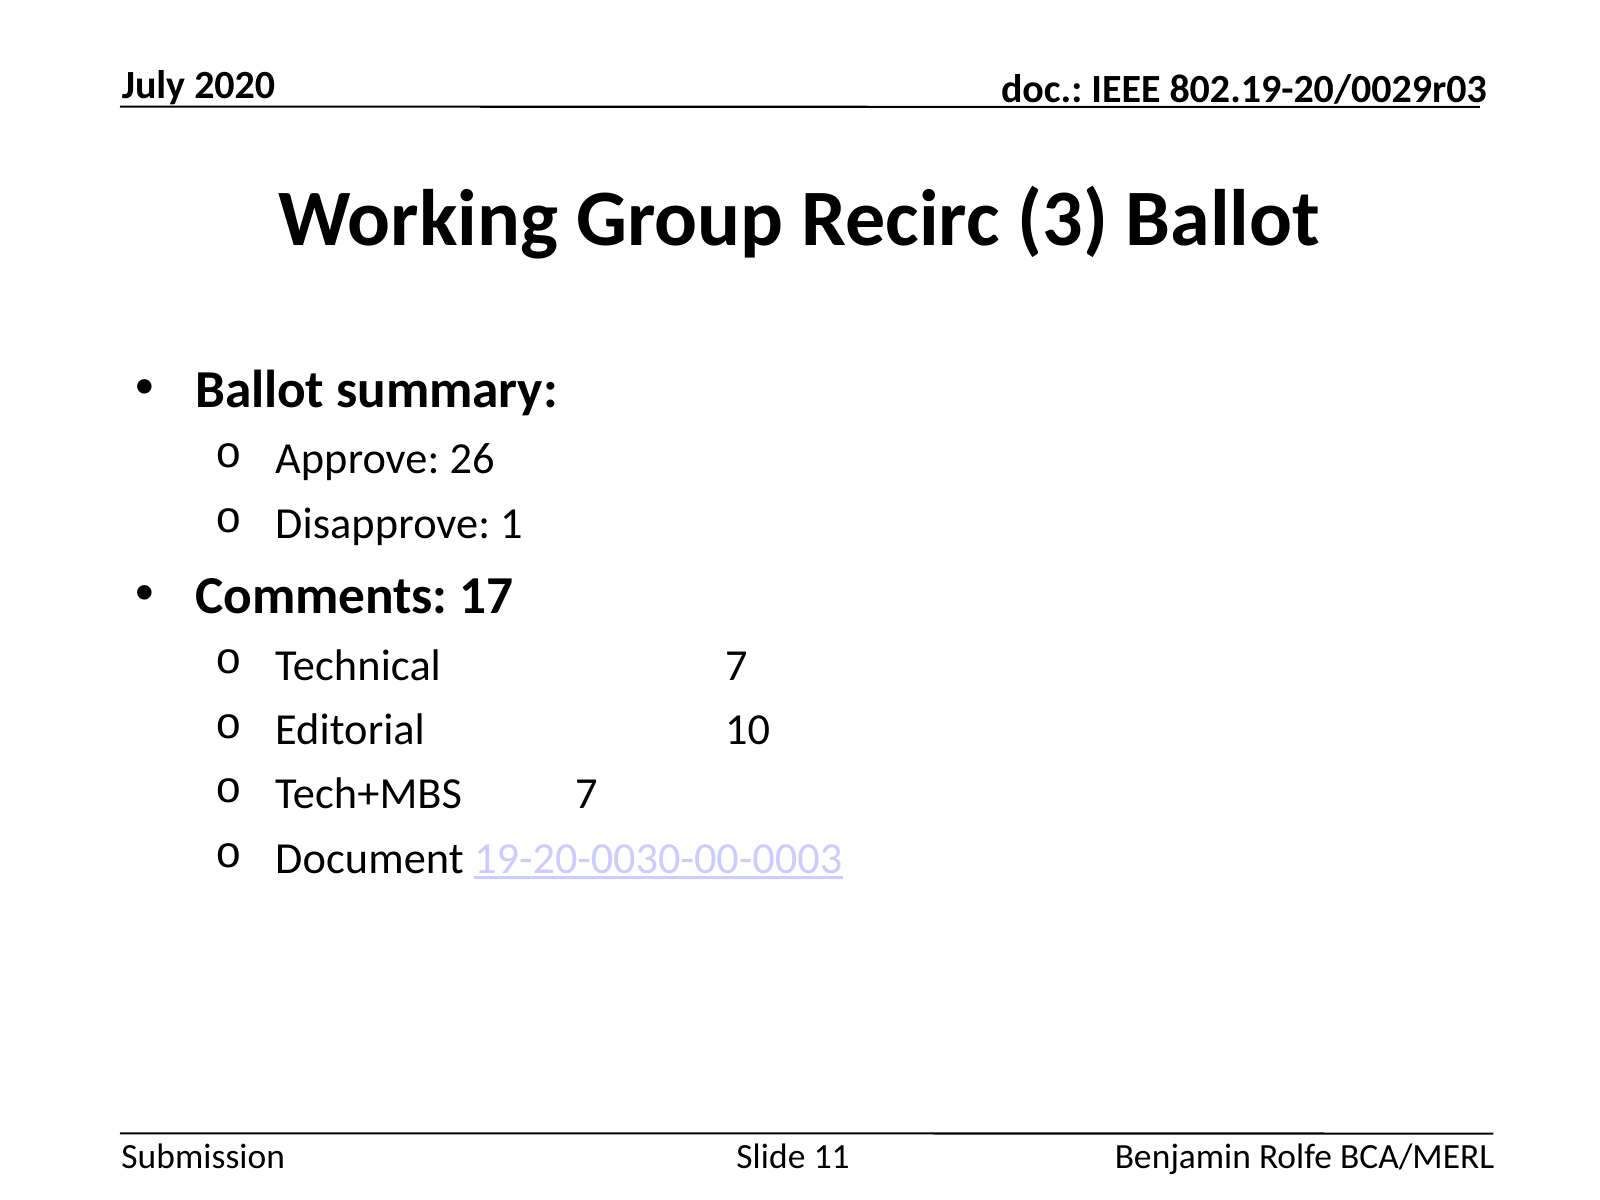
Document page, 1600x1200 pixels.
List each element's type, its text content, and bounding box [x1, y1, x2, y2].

list Ballot summary: Approve: 26 Disapprove: 1 Comments: 17 Technical 7 Editorial 10 Tech+MBS 7 Document 19-20-0030-00-0003 [119, 346, 1480, 1067]
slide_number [121, 58, 451, 107]
slide_number Slide 11 [733, 1132, 854, 1197]
footer Benjamin Rolfe BCA/MERL [937, 1132, 1495, 1174]
title Working Group Recirc (3) Ballot [119, 119, 1480, 307]
